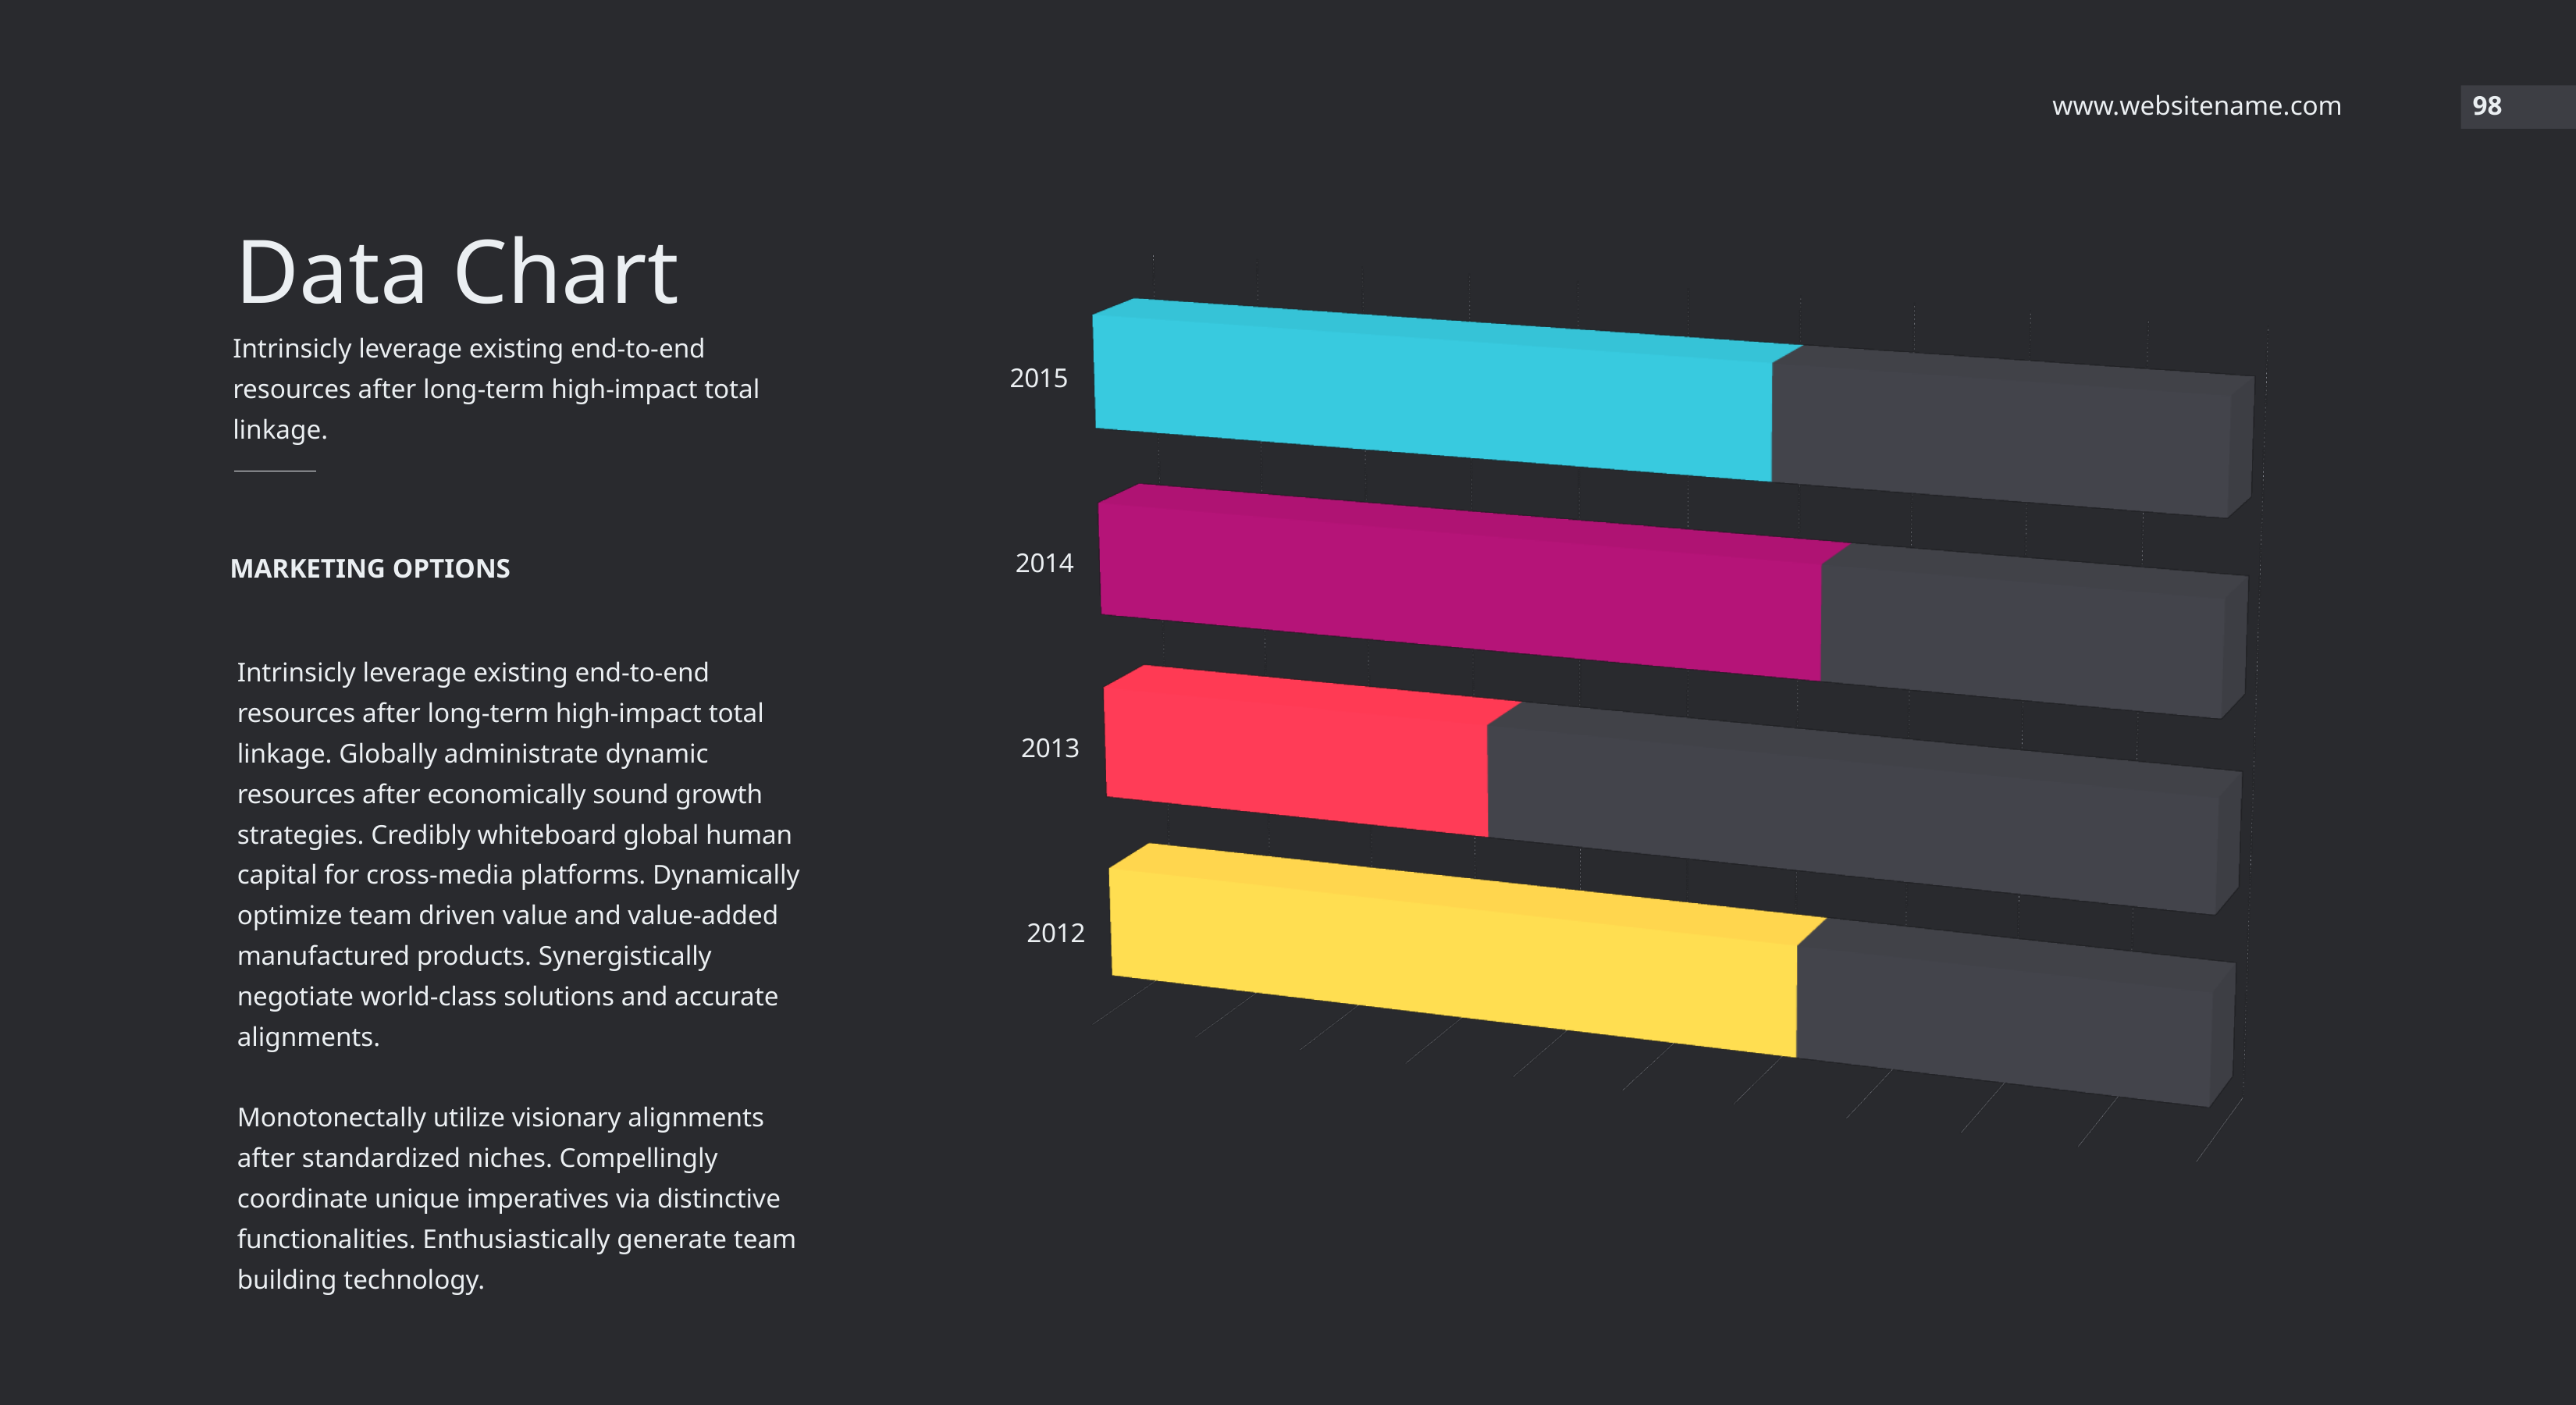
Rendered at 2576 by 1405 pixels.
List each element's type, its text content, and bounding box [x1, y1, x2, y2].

footer www.websitename.com [1485, 69, 2355, 145]
chart [936, 233, 2342, 1182]
text_box Intrinsicly leverage existing end-to-end resources after long-term high-impact total linkage. Globally administrate dynamic resources after economically sound growth strategies. Credibly whiteboard global human capital for cross-media platforms. Dynamically optimize team driven value and value-added manufactured products. Synergistically negotiate world-class solutions and accurate alignments. Monotonectally utilize visionary alignments after standardized niches. Compellingly coordinate unique imperatives via distinctive functionalities. Enthusiastically generate team building technology. [226, 641, 818, 1300]
slide_number 98 [2460, 69, 2576, 145]
text_box Intrinsicly leverage existing end-to-end resources after long-term high-impact total linkage. [221, 317, 818, 450]
text_box Data Chart [223, 210, 692, 317]
text_box MARKETING OPTIONS [218, 546, 523, 589]
